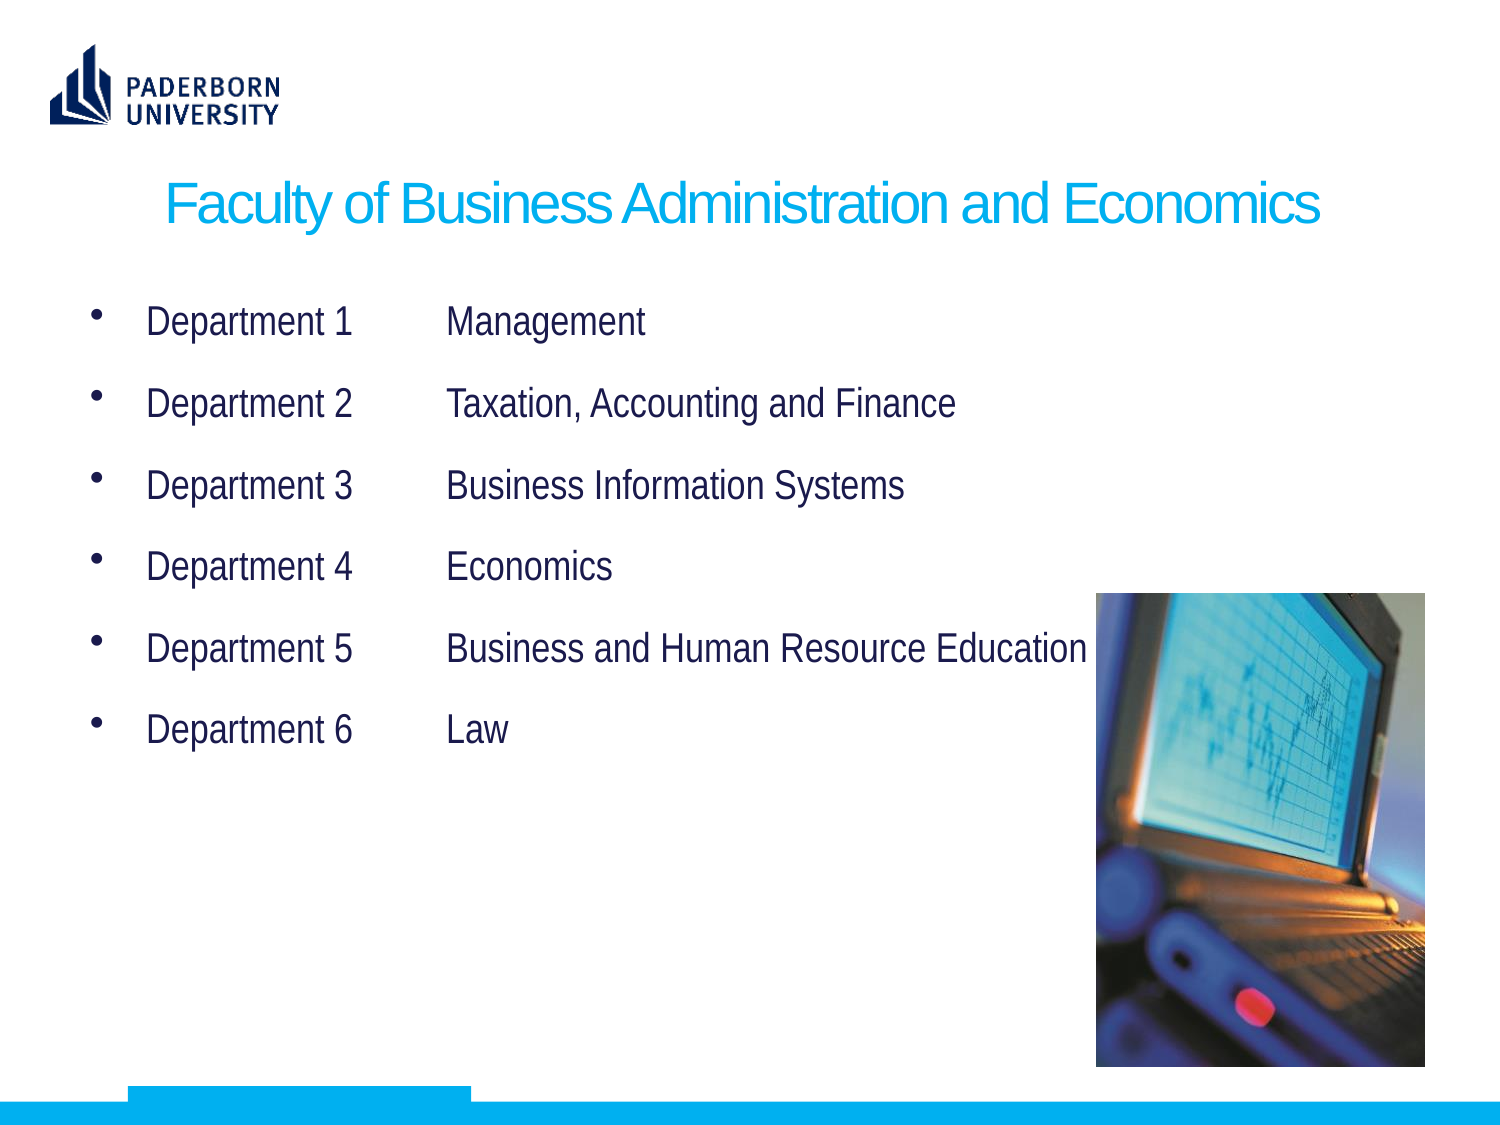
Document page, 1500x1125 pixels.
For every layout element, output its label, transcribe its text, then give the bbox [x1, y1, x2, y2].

picture [1095, 593, 1426, 1068]
list Department 1 Management Department 2 Taxation, Accounting and Finance Department 3 Business Information Systems Department 4 Economics Department 5 Business and Human Resource Education Department 6 Law [75, 286, 1425, 1030]
text_box Faculty of Business Administration and Economics [74, 54, 1425, 243]
picture [50, 44, 279, 125]
